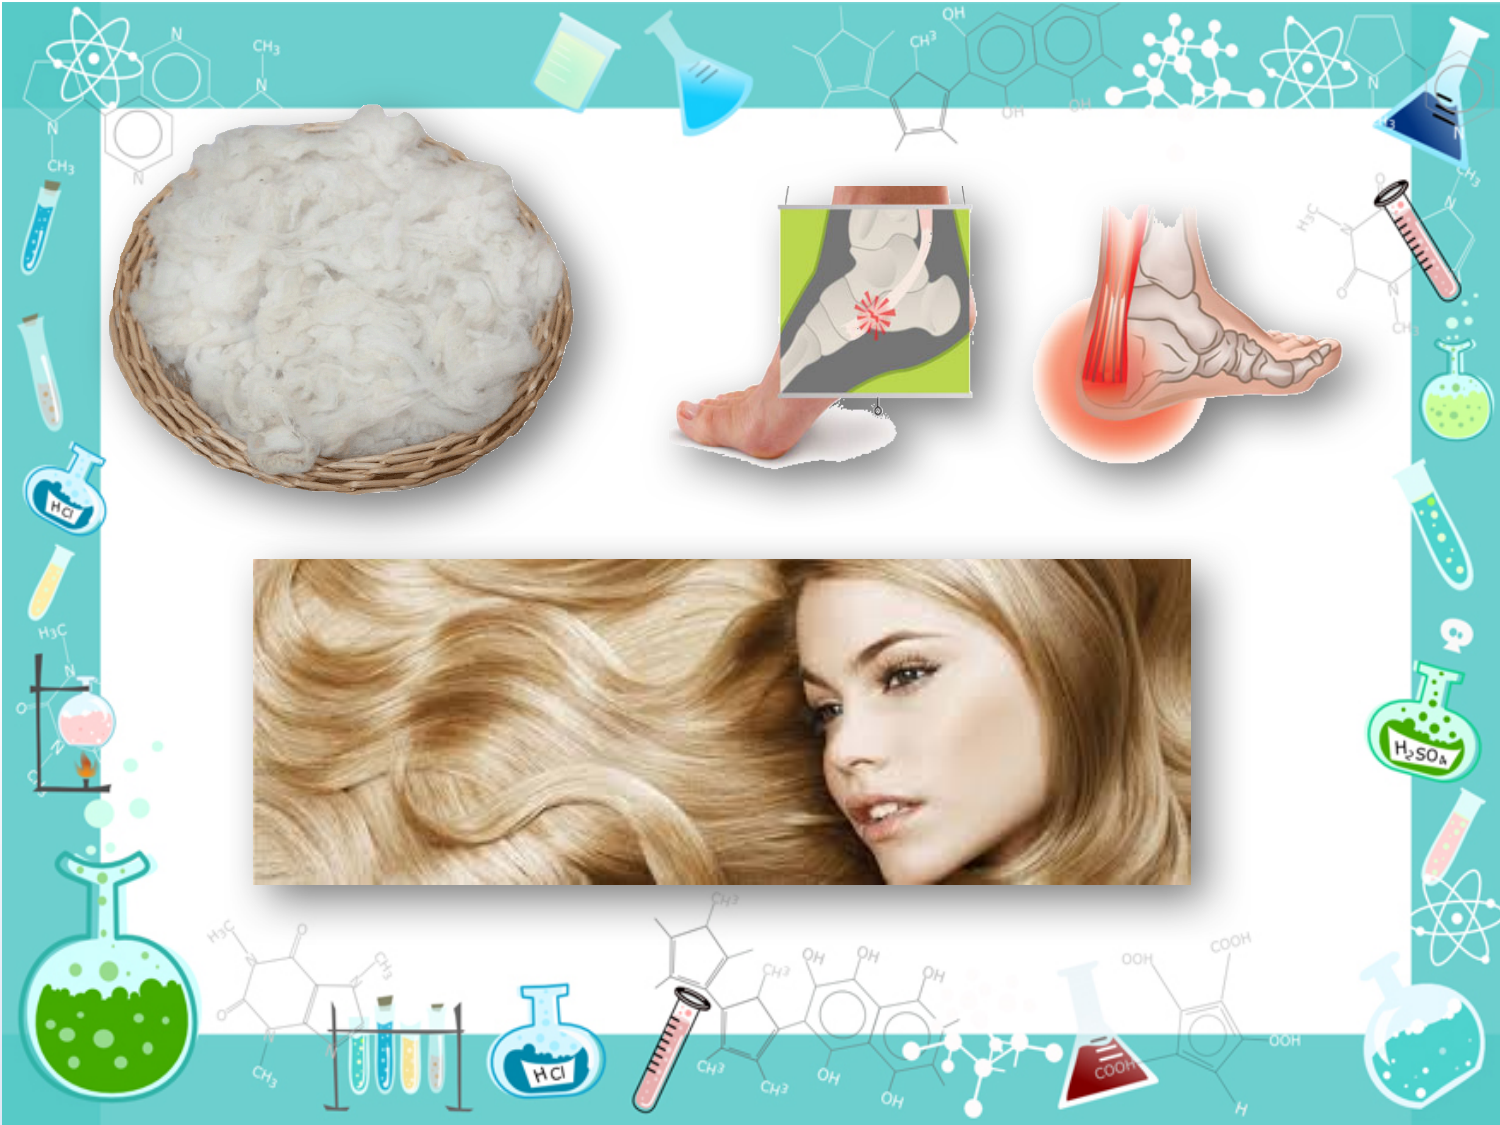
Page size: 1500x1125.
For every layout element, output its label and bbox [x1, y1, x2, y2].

list [29, 68, 647, 566]
picture [2, 2, 1500, 1125]
